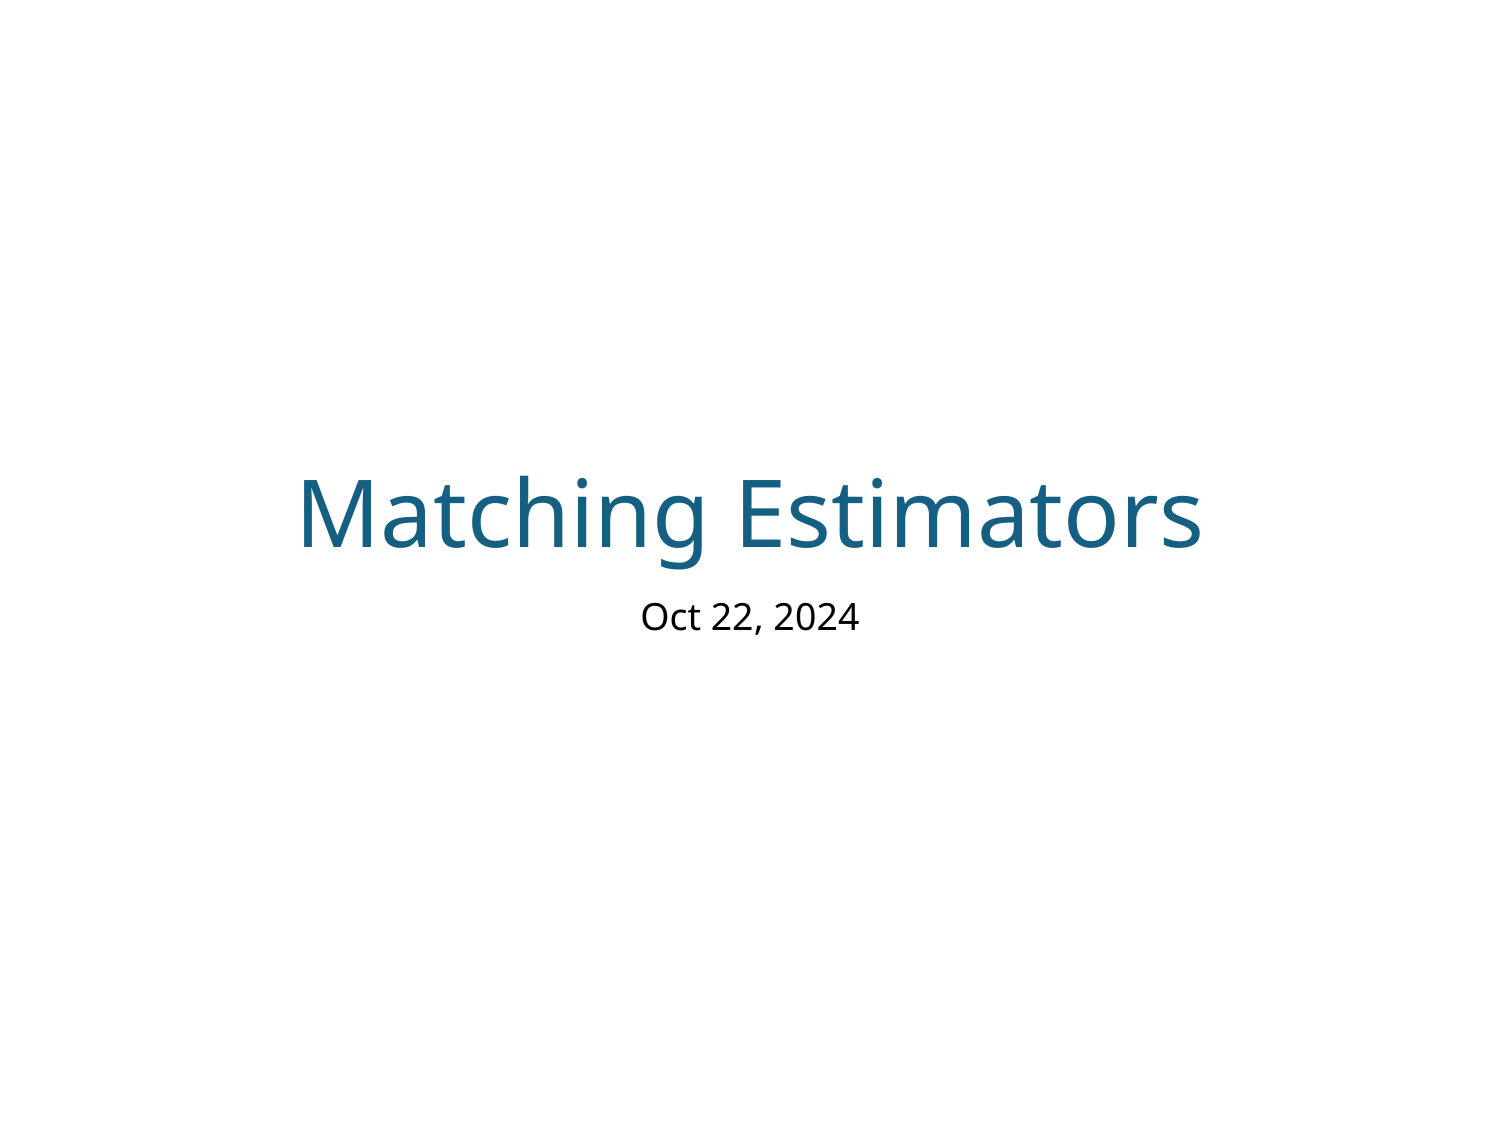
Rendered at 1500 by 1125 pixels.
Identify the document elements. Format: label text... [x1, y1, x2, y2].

subtitle Oct 22, 2024 [187, 590, 1313, 863]
title Matching Estimators [187, 184, 1313, 576]
